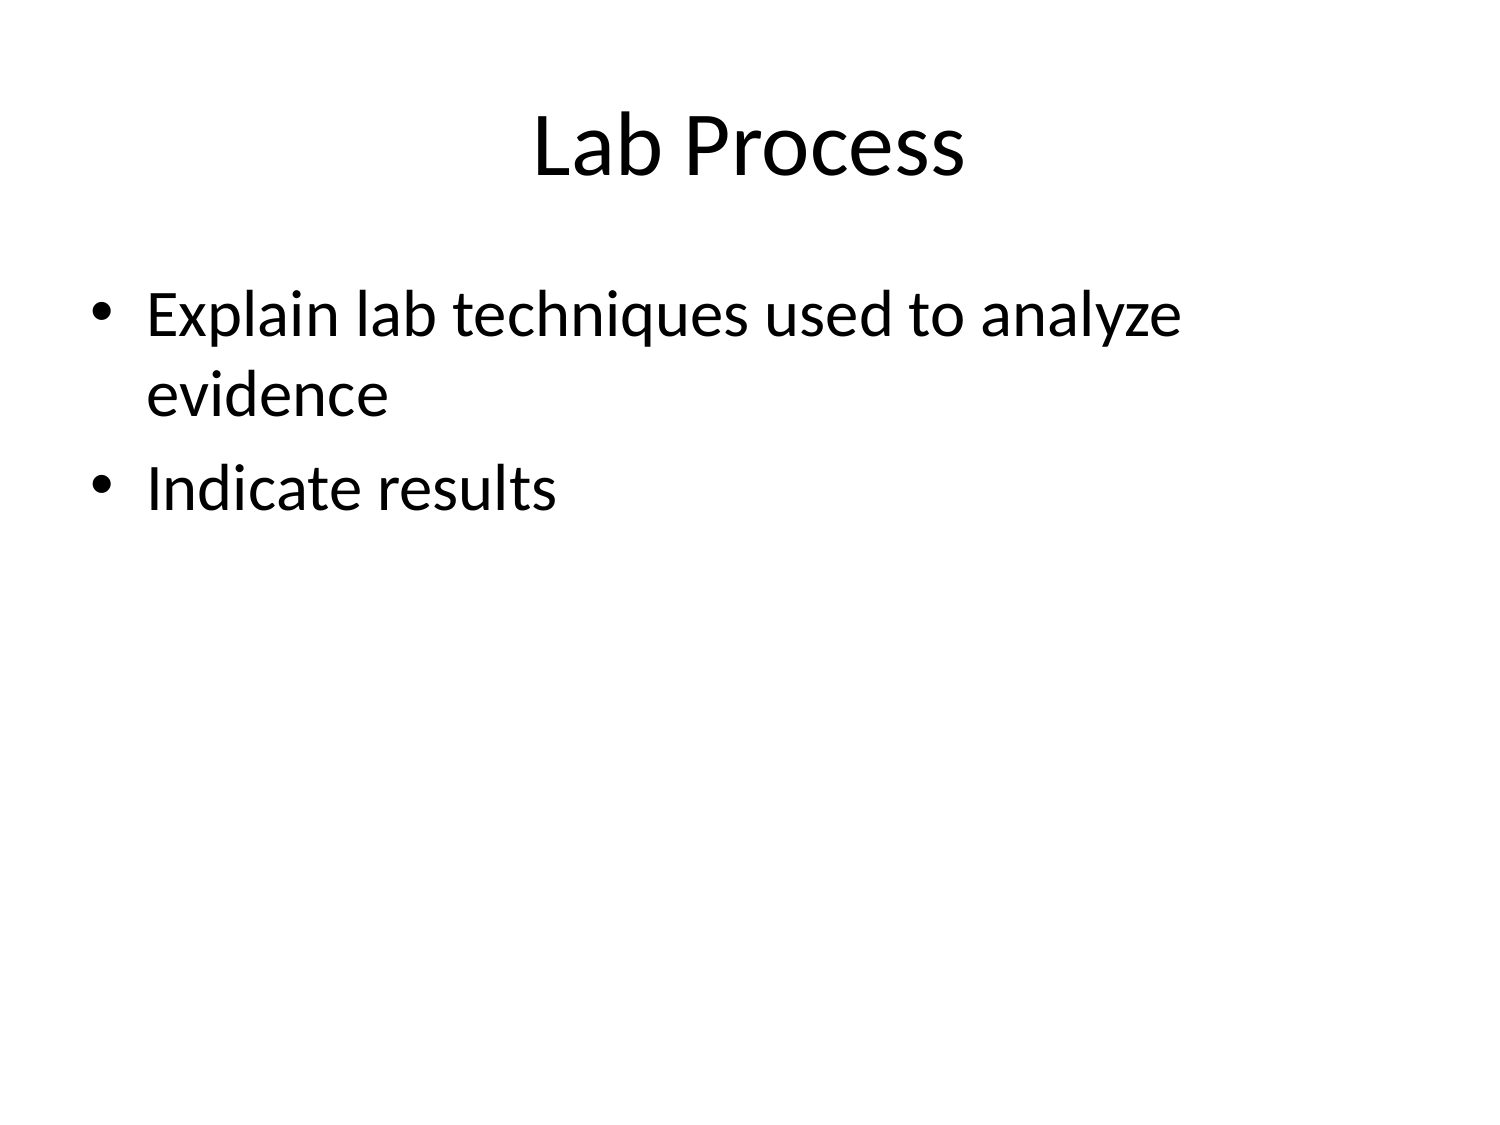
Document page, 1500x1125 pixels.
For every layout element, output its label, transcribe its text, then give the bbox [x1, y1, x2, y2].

list Explain lab techniques used to analyze evidence Indicate results [75, 262, 1425, 1005]
title Lab Process [75, 45, 1425, 233]
